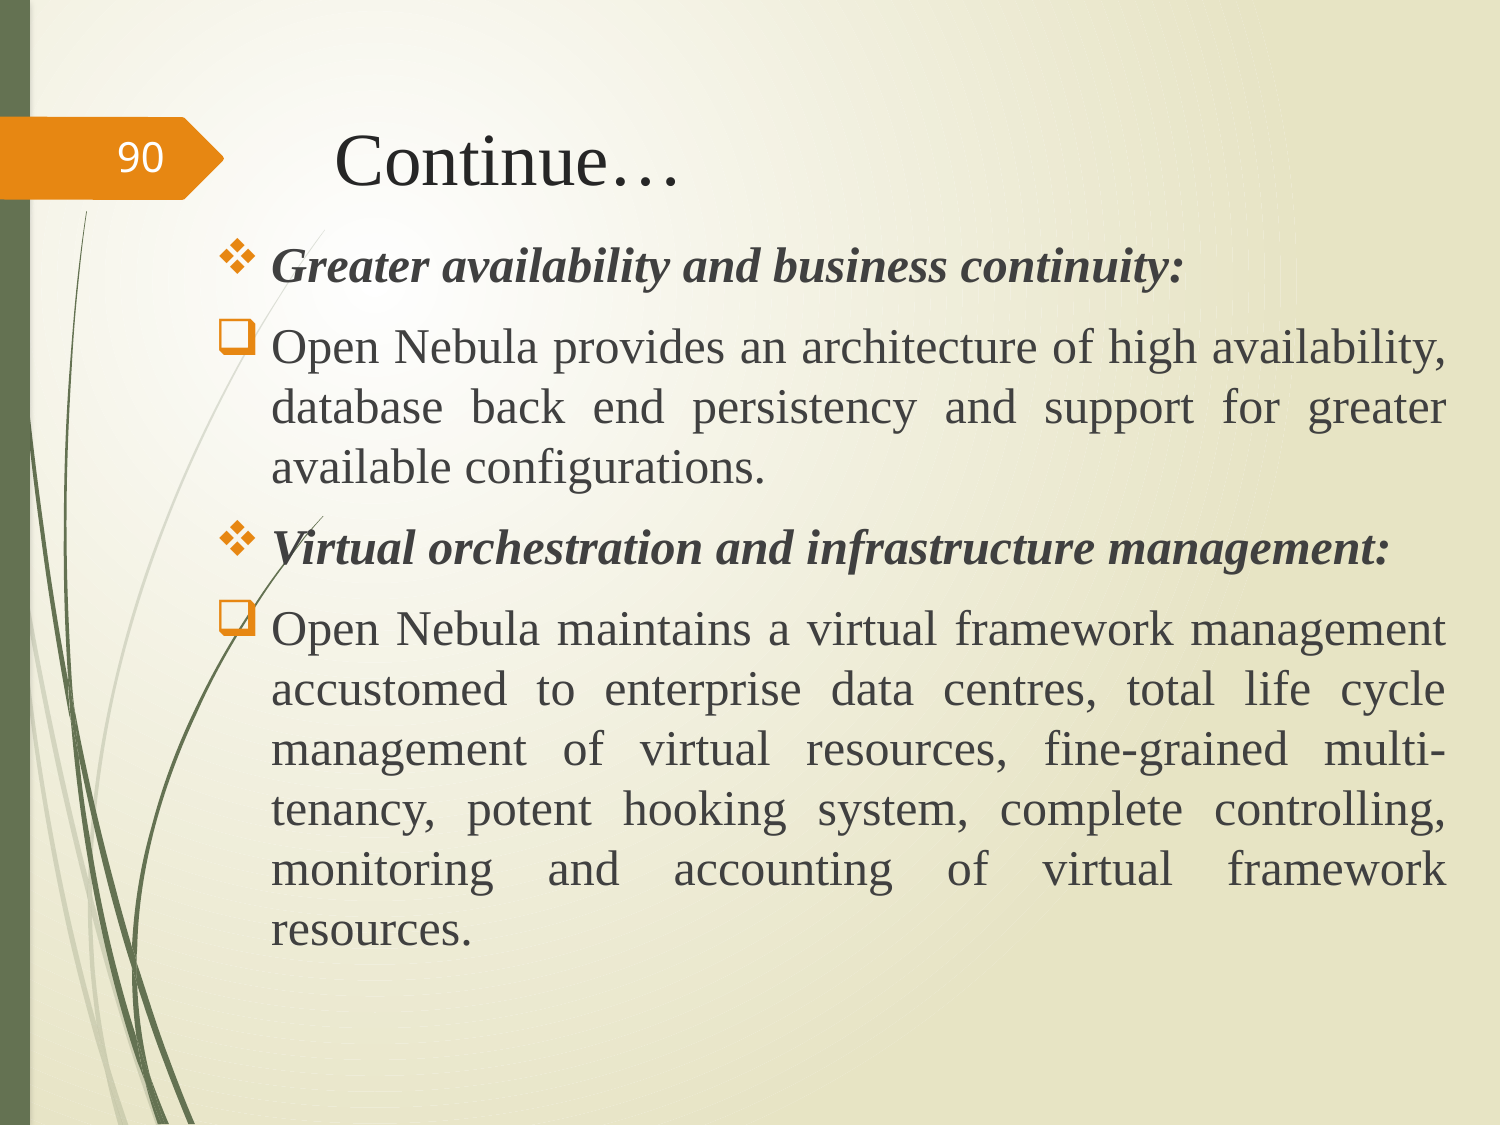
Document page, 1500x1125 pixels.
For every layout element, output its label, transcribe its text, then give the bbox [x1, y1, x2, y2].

title Continue… [319, 102, 1400, 224]
list Greater availability and business continuity: Open Nebula provides an architecture of high availability, database back end persistency and support for greater available configurations. Virtual orchestration and infrastructure management: Open Nebula maintains a virtual framework management accustomed to enterprise data centres, total life cycle management of virtual resources, fine-grained multi-tenancy, potent hooking system, complete controlling, monitoring and accounting of virtual framework resources. [200, 224, 1463, 1025]
slide_number 90 [83, 129, 180, 190]
